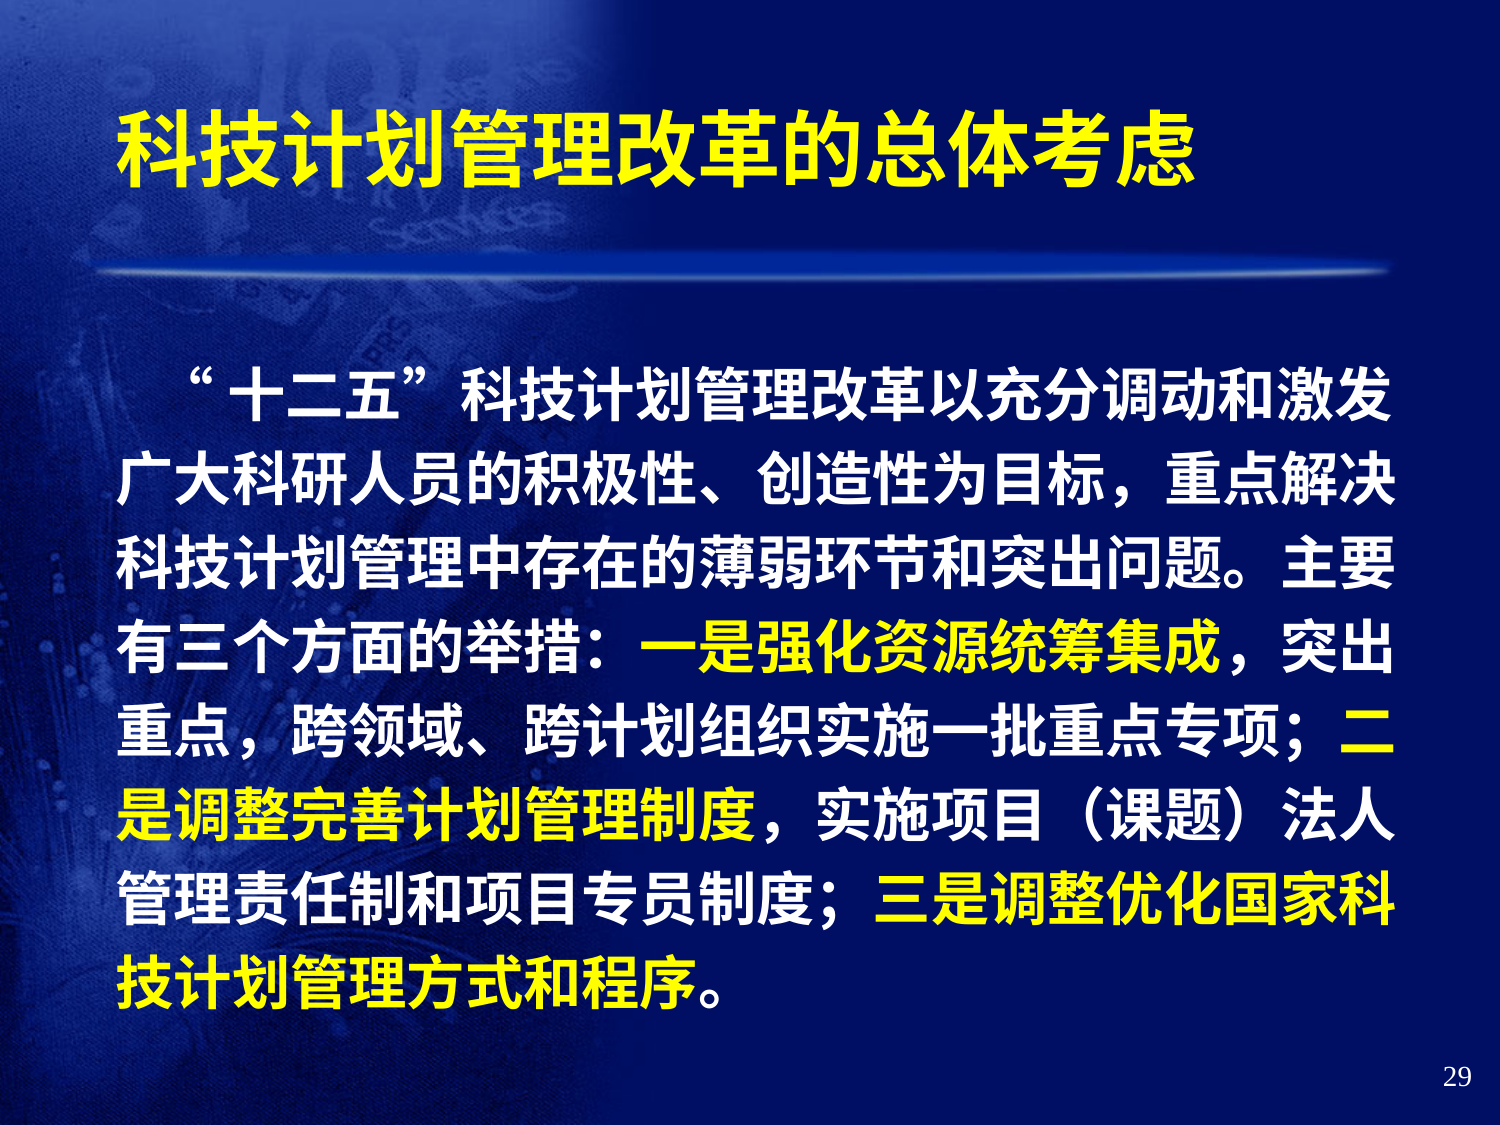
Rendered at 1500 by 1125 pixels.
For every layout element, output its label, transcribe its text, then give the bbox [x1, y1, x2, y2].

text_box 科技计划管理改革的总体考虑 [100, 90, 1223, 205]
picture [0, 0, 1500, 1125]
title “十二五”科技计划管理改革以充分调动和激发广大科研人员的积极性、创造性为目标，重点解决科技计划管理中存在的薄弱环节和突出问题。主要有三个方面的举措：一是强化资源统筹集成，突出重点，跨领域、跨计划组织实施一批重点专项；二是调整完善计划管理制度，实施项目（课题）法人管理责任制和项目专员制度；三是调整优化国家科技计划管理方式和程序。 [100, 314, 1436, 1024]
slide_number 29 [1174, 1037, 1488, 1113]
